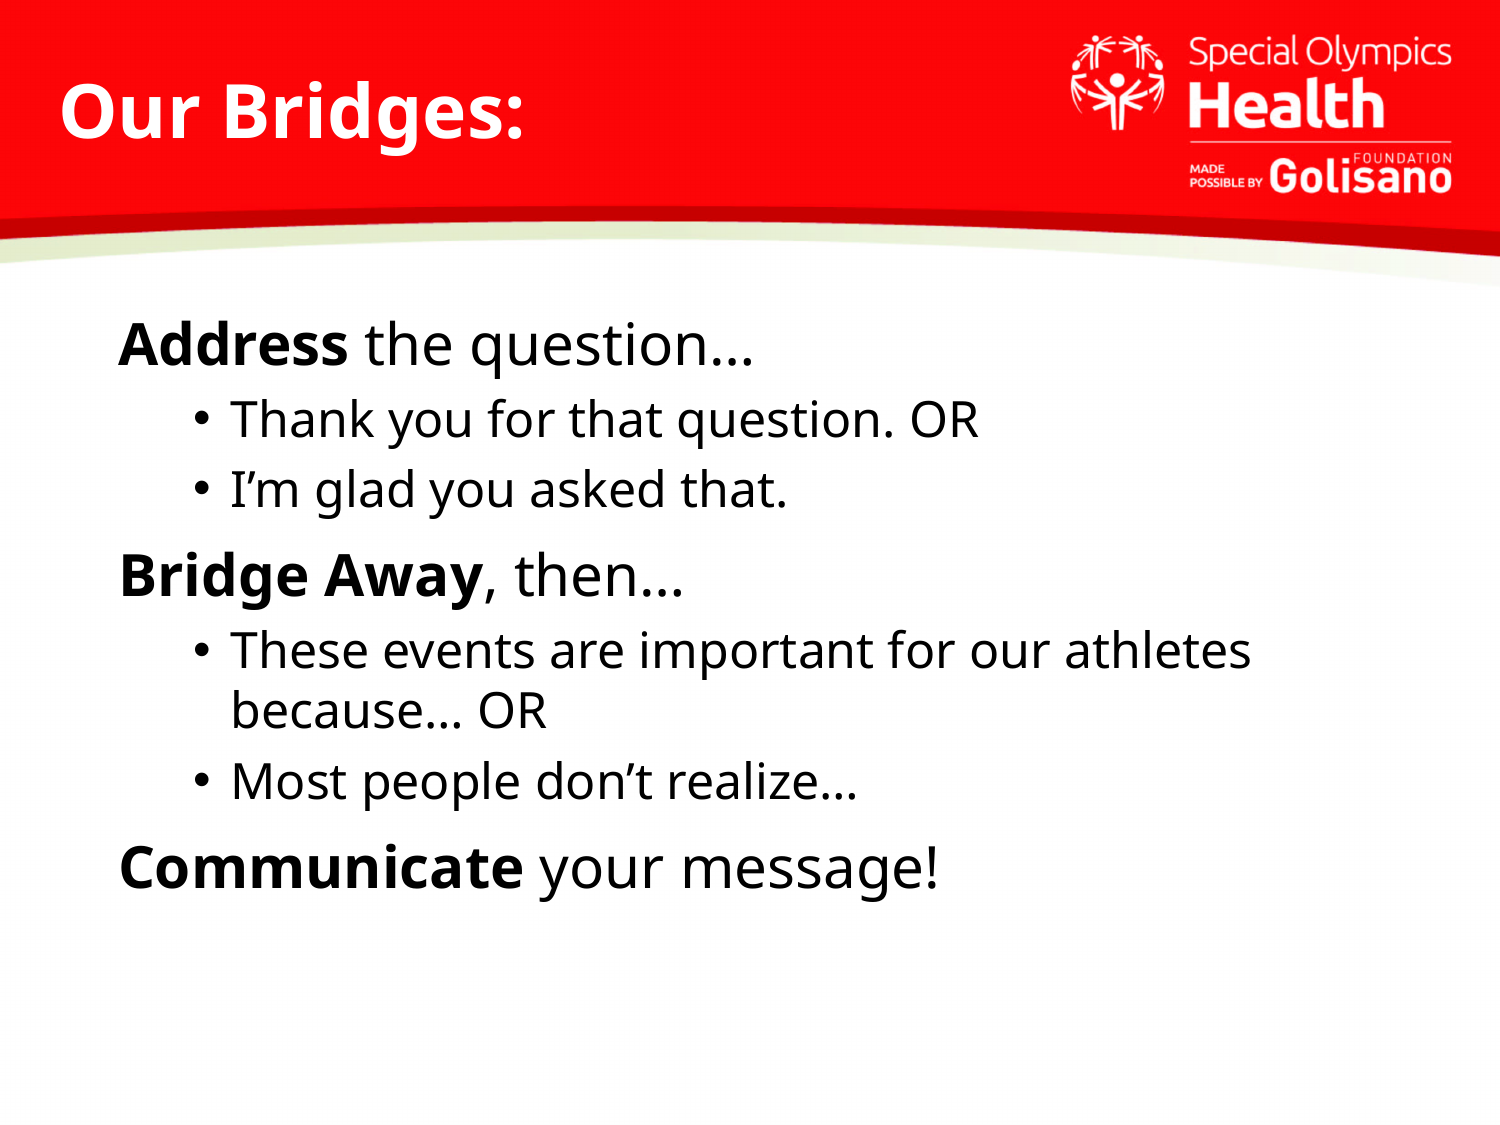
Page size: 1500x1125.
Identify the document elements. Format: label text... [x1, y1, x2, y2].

title Our Bridges: [43, 65, 1337, 162]
picture [0, 0, 1500, 1125]
list Address the question… Thank you for that question. OR I’m glad you asked that. Bridge Away, then… These events are important for our athletes because… OR Most people don’t realize… Communicate your message! [103, 299, 1397, 1014]
